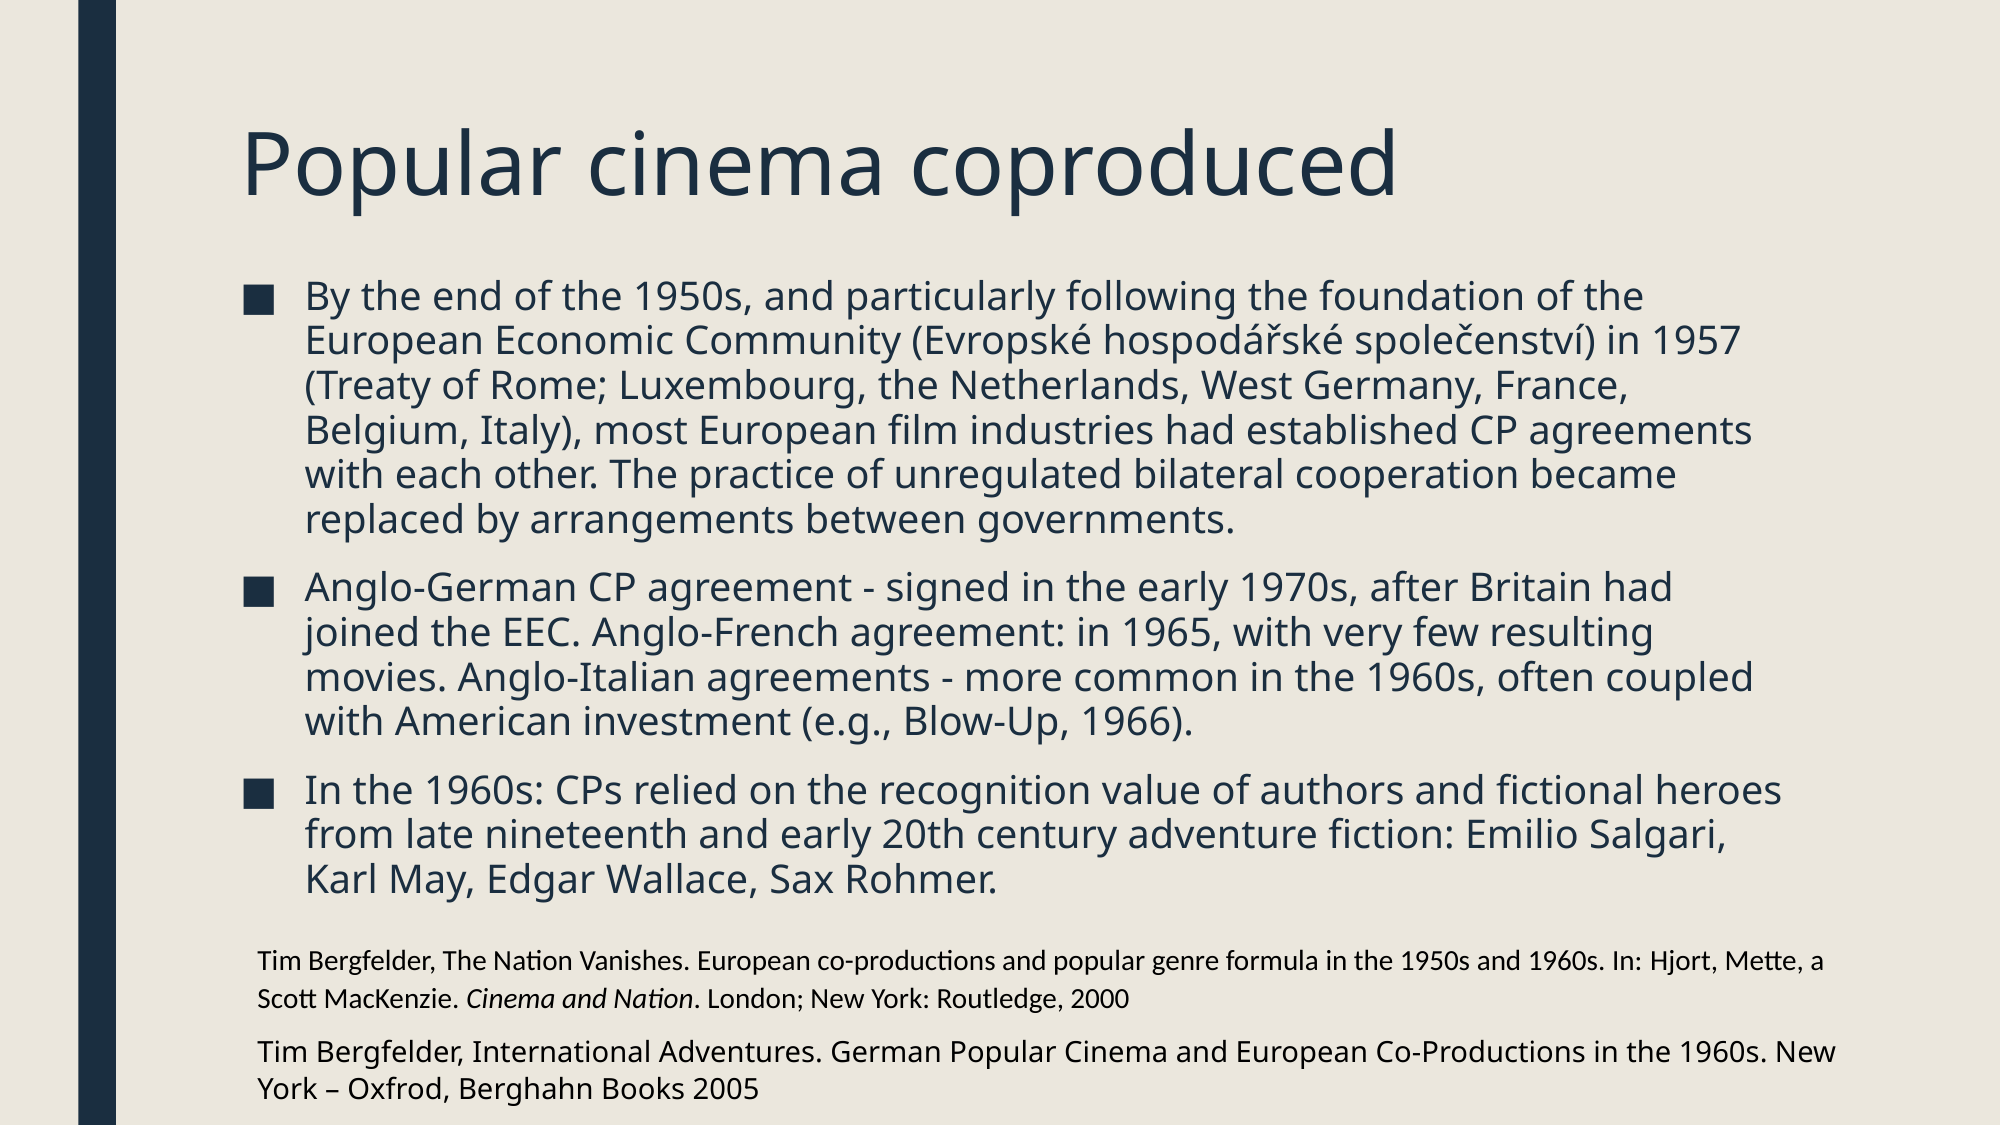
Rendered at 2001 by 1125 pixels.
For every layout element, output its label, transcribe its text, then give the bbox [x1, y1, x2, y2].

title Popular cinema coproduced [225, 112, 1800, 223]
text_box Tim Bergfelder, The Nation Vanishes. European co-productions and popular genre formula in the 1950s and 1960s. In: Hjort, Mette, a Scott MacKenzie. Cinema and Nation. London; New York: Routledge, 2000 Tim Bergfelder, International Adventures. German Popular Cinema and European Co-Productions in the 1960s. New York – Oxfrod, Berghahn Books 2005 [242, 931, 1870, 1113]
list By the end of the 1950s, and particularly following the foundation of the European Economic Community (Evropské hospodářské společenství) in 1957 (Treaty of Rome; Luxembourg, the Netherlands, West Germany, France, Belgium, Italy), most European film industries had established CP agreements with each other. The practice of unregulated bilateral cooperation became replaced by arrangements between governments. Anglo-German CP agreement - signed in the early 1970s, after Britain had joined the EEC. Anglo-French agreement: in 1965, with very few resulting movies. Anglo-Italian agreements - more common in the 1960s, often coupled with American investment (e.g., Blow-Up, 1966). In the 1960s: CPs relied on the recognition value of authors and fictional heroes from late nineteenth and early 20th century adventure fiction: Emilio Salgari, Karl May, Edgar Wallace, Sax Rohmer. [225, 267, 1800, 912]
